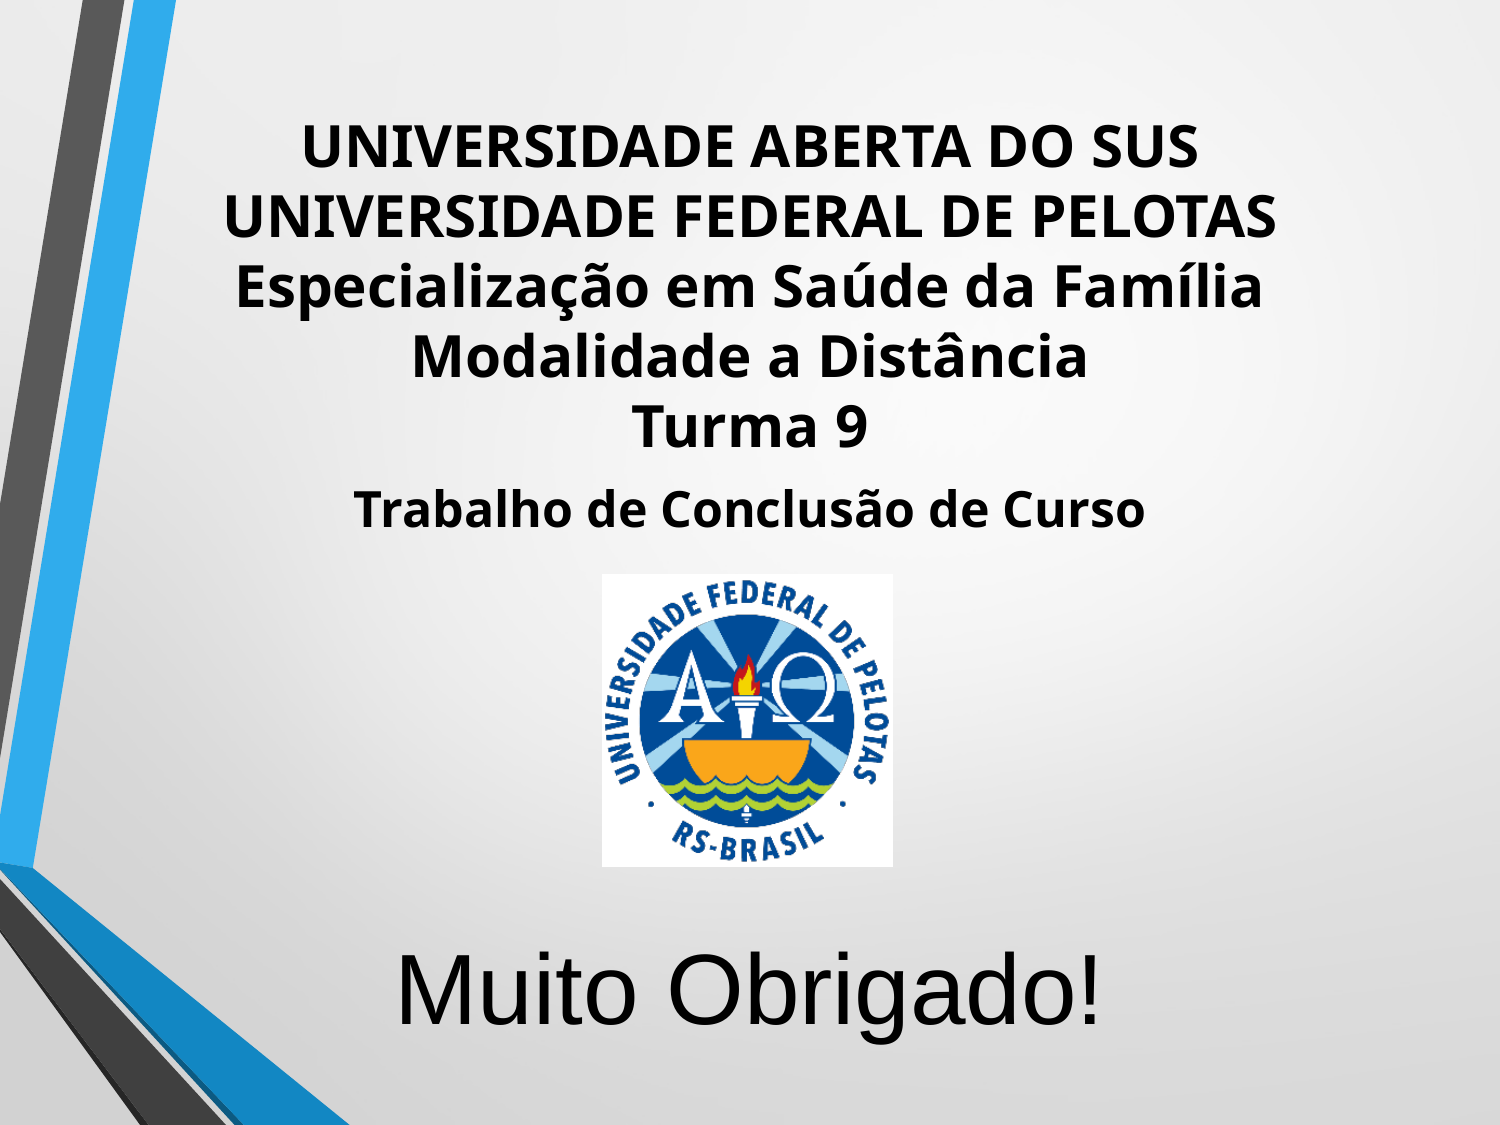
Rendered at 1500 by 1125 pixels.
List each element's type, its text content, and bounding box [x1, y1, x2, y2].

text_box Trabalho de Conclusão de Curso [0, 470, 1500, 591]
picture [601, 574, 893, 868]
text_box UNIVERSIDADE ABERTA DO SUS UNIVERSIDADE FEDERAL DE PELOTAS Especialização em Saúde da Família Modalidade a Distância Turma 9 [0, 101, 1500, 467]
text_box Muito Obrigado! [17, 916, 1483, 1052]
